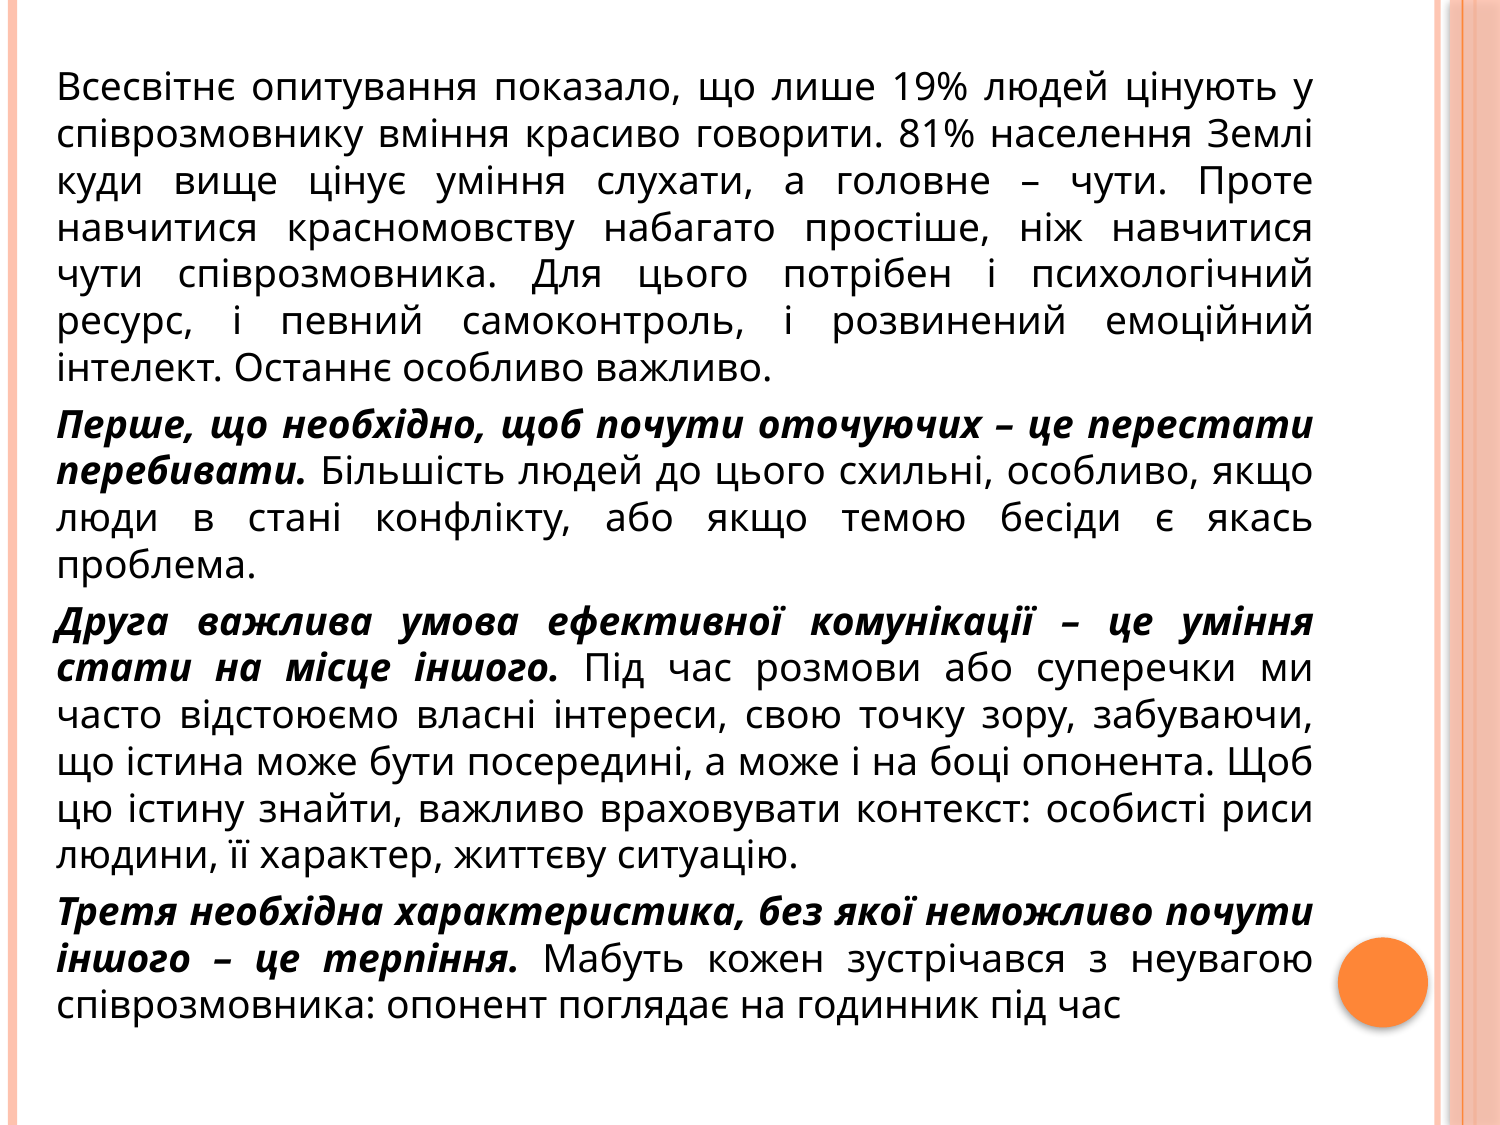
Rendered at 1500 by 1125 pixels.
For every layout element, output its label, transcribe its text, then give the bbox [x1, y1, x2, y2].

list Всесвітнє опитування показало, що лише 19% людей цінують у співрозмовнику вміння красиво говорити. 81% населення Землі куди вище цінує уміння слухати, а головне – чути. Проте навчитися красномовству набагато простіше, ніж навчитися чути співрозмовника. Для цього потрібен і психологічний ресурс, і певний самоконтроль, і розвинений емоційний інтелект. Останнє особливо важливо. Перше, що необхідно, щоб почути оточуючих – це перестати перебивати. Більшість людей до цього схильні, особливо, якщо люди в стані конфлікту, або якщо темою бесіди є якась проблема. Друга важлива умова ефективної комунікації – це уміння стати на місце іншого. Під час розмови або суперечки ми часто відстоюємо власні інтереси, свою точку зору, забуваючи, що істина може бути посередині, а може і на боці опонента. Щоб цю істину знайти, важливо враховувати контекст: особисті риси людини, її характер, життєву ситуацію. Третя необхідна характеристика, без якої неможливо почути іншого – це терпіння. Мабуть кожен зустрічався з неувагою співрозмовника: опонент поглядає на годинник під час [41, 54, 1329, 1083]
